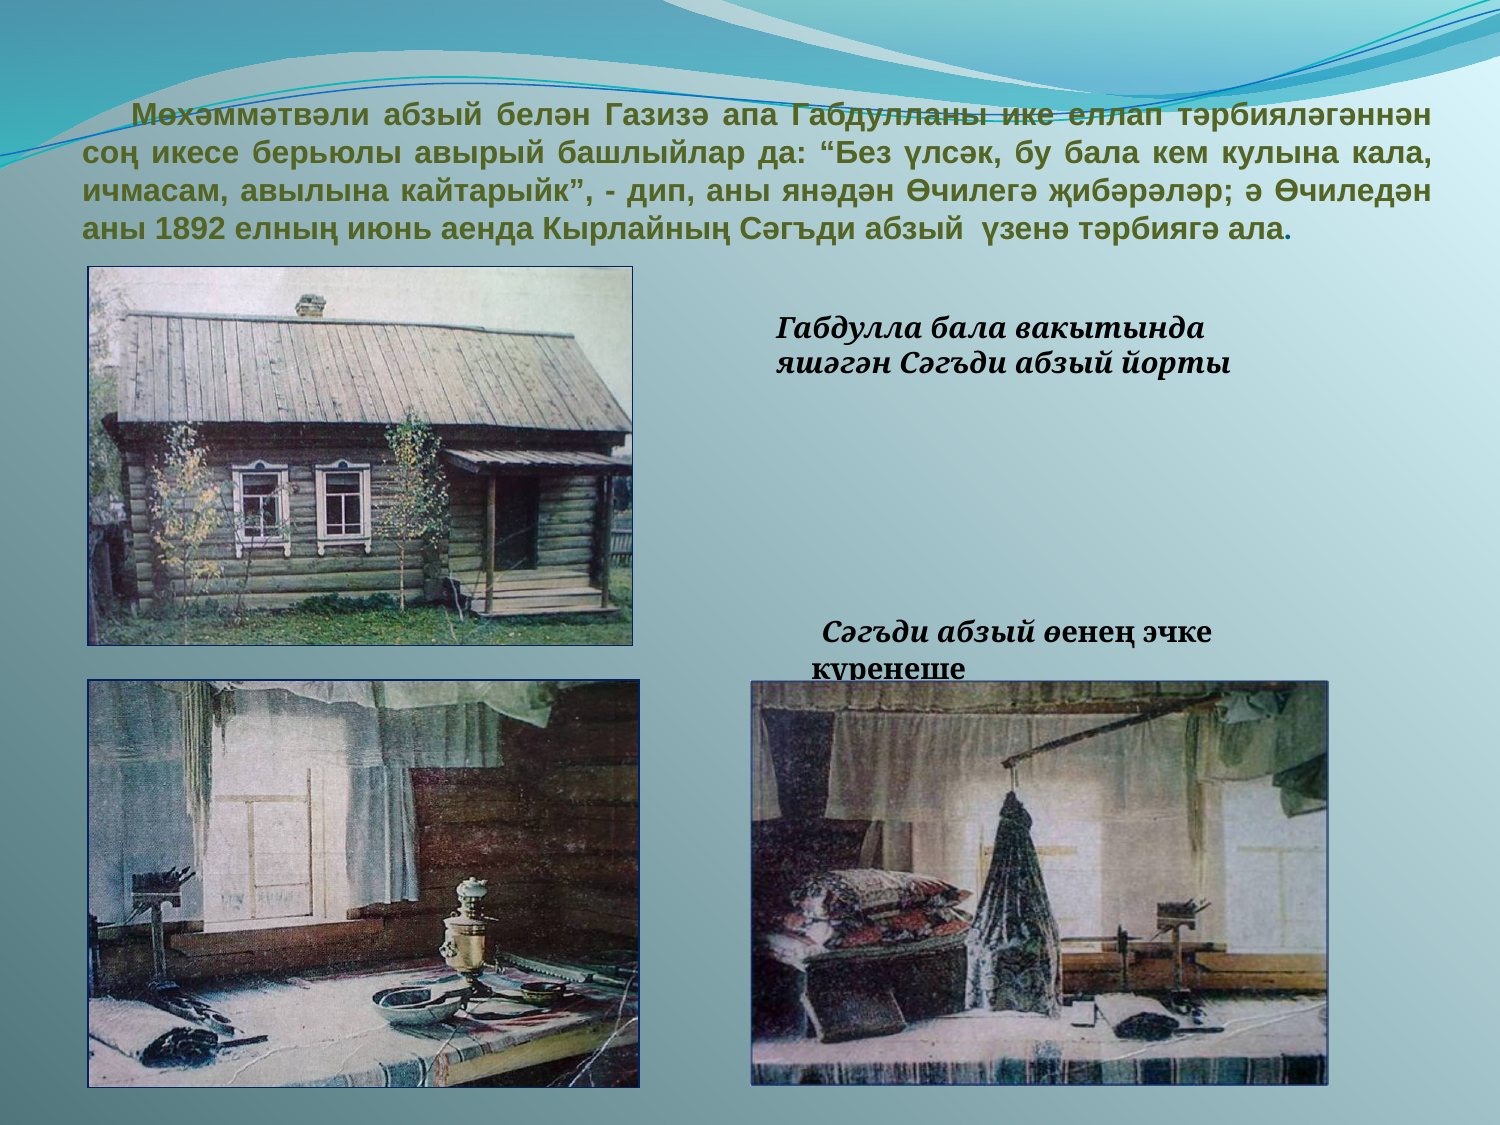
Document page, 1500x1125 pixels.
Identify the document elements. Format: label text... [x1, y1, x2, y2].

title Мөхәммәтвәли абзый белән Газизә апа Габдулланы ике еллап тәрбияләгәннән соң икесе берьюлы авырый башлыйлар да: “Без үлсәк, бу бала кем кулына кала, ичмасам, авылына кайтарыйк”, - дип, аны янәдән Өчилегә җибәрәләр; ә Өчиледән аны 1892 елның июнь аенда Кырлайның Сәгъди абзый үзенә тәрбиягә ала. [81, 58, 1433, 247]
text_box Сәгъди абзый өенең эчке күренеше [796, 597, 1383, 693]
picture [749, 680, 1329, 1086]
text_box Габдулла бала вакытында яшәгән Сәгъди абзый йорты [761, 267, 1289, 387]
picture [88, 266, 632, 645]
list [88, 680, 639, 1087]
